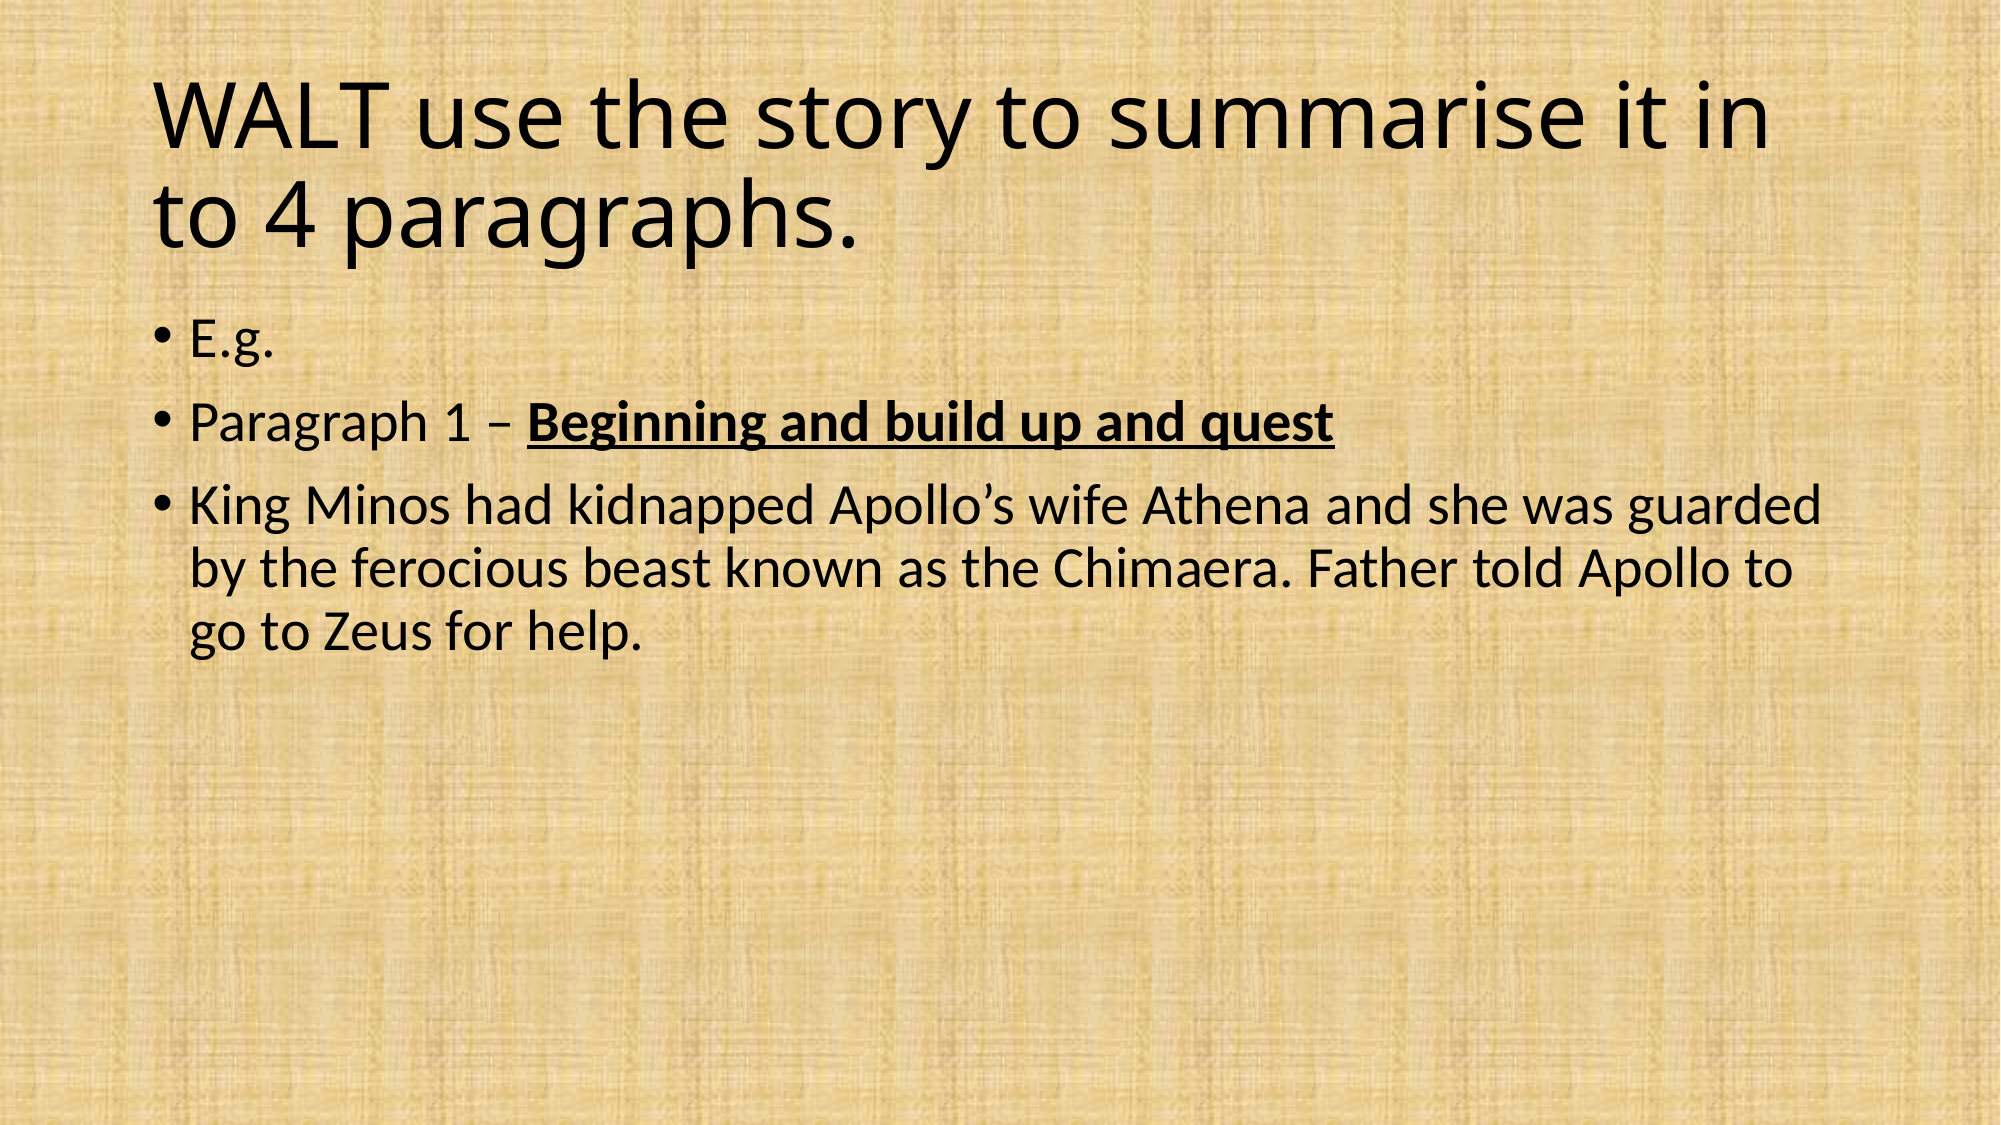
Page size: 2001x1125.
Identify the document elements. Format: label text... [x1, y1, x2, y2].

title WALT use the story to summarise it in to 4 paragraphs. [137, 59, 1863, 278]
picture [0, 0, 2001, 1125]
list E.g. Paragraph 1 – Beginning and build up and quest King Minos had kidnapped Apollo’s wife Athena and she was guarded by the ferocious beast known as the Chimaera. Father told Apollo to go to Zeus for help. [137, 299, 1863, 1014]
